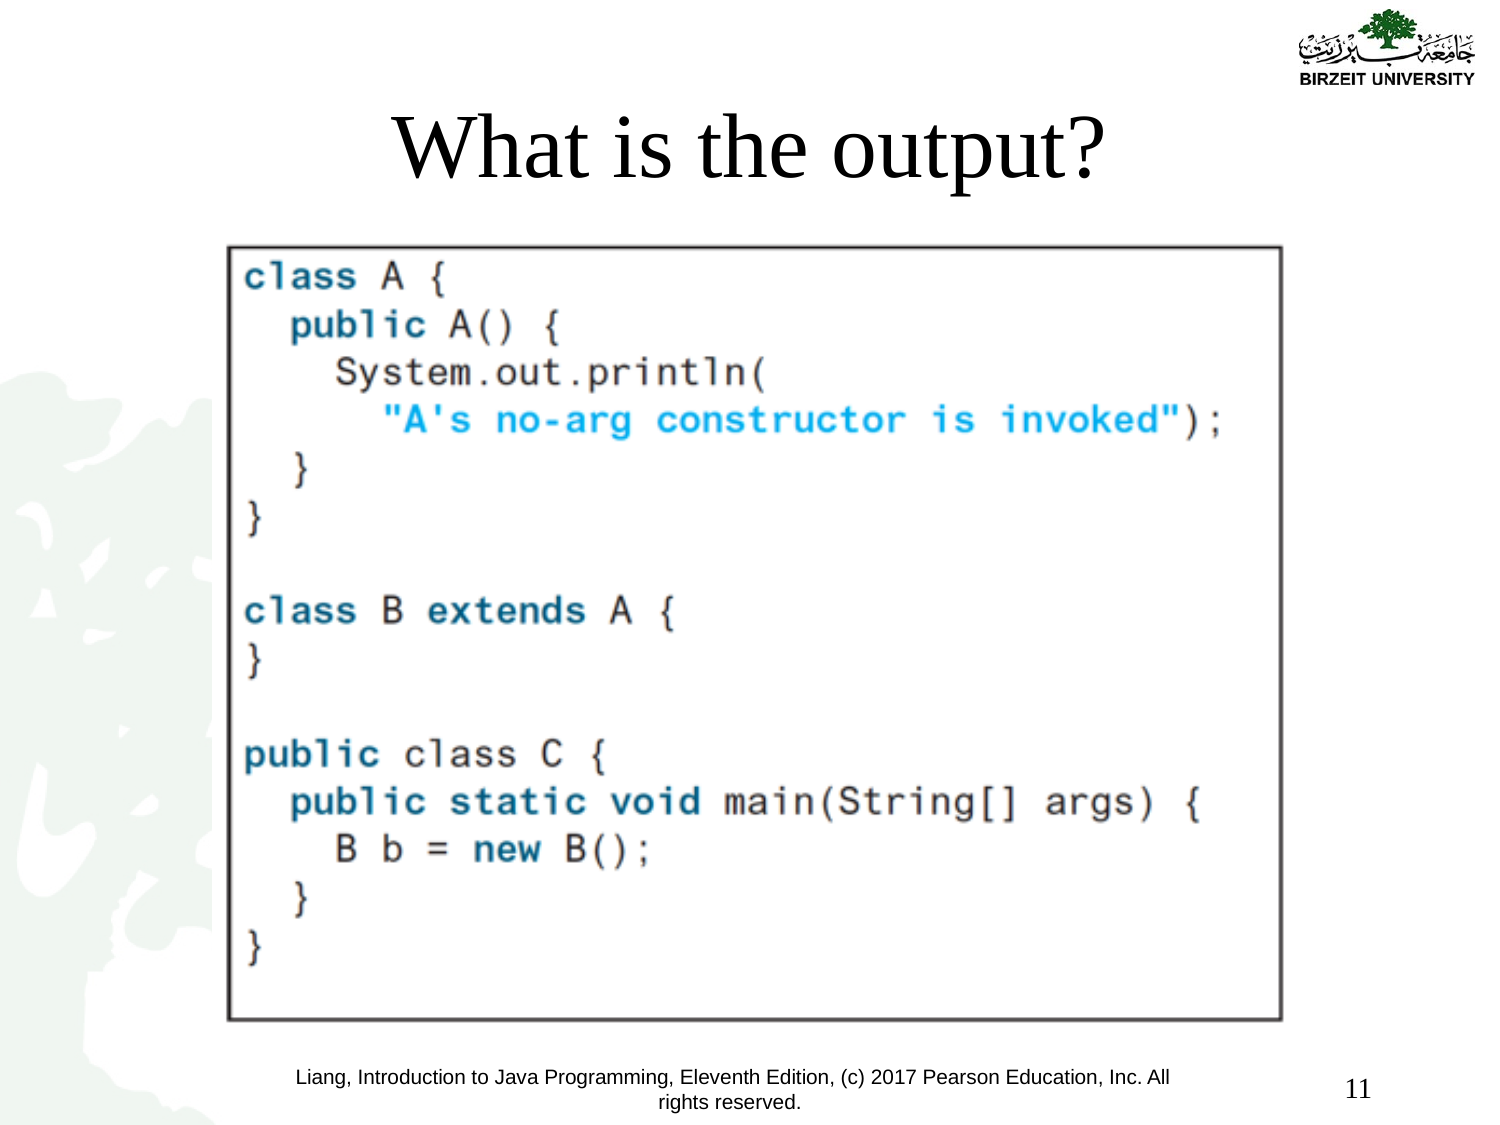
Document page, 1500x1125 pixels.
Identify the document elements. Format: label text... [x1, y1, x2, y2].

slide_number 11 [1074, 1049, 1388, 1125]
title What is the output? [112, 46, 1388, 235]
picture [212, 234, 1288, 1029]
picture [1299, 9, 1475, 85]
